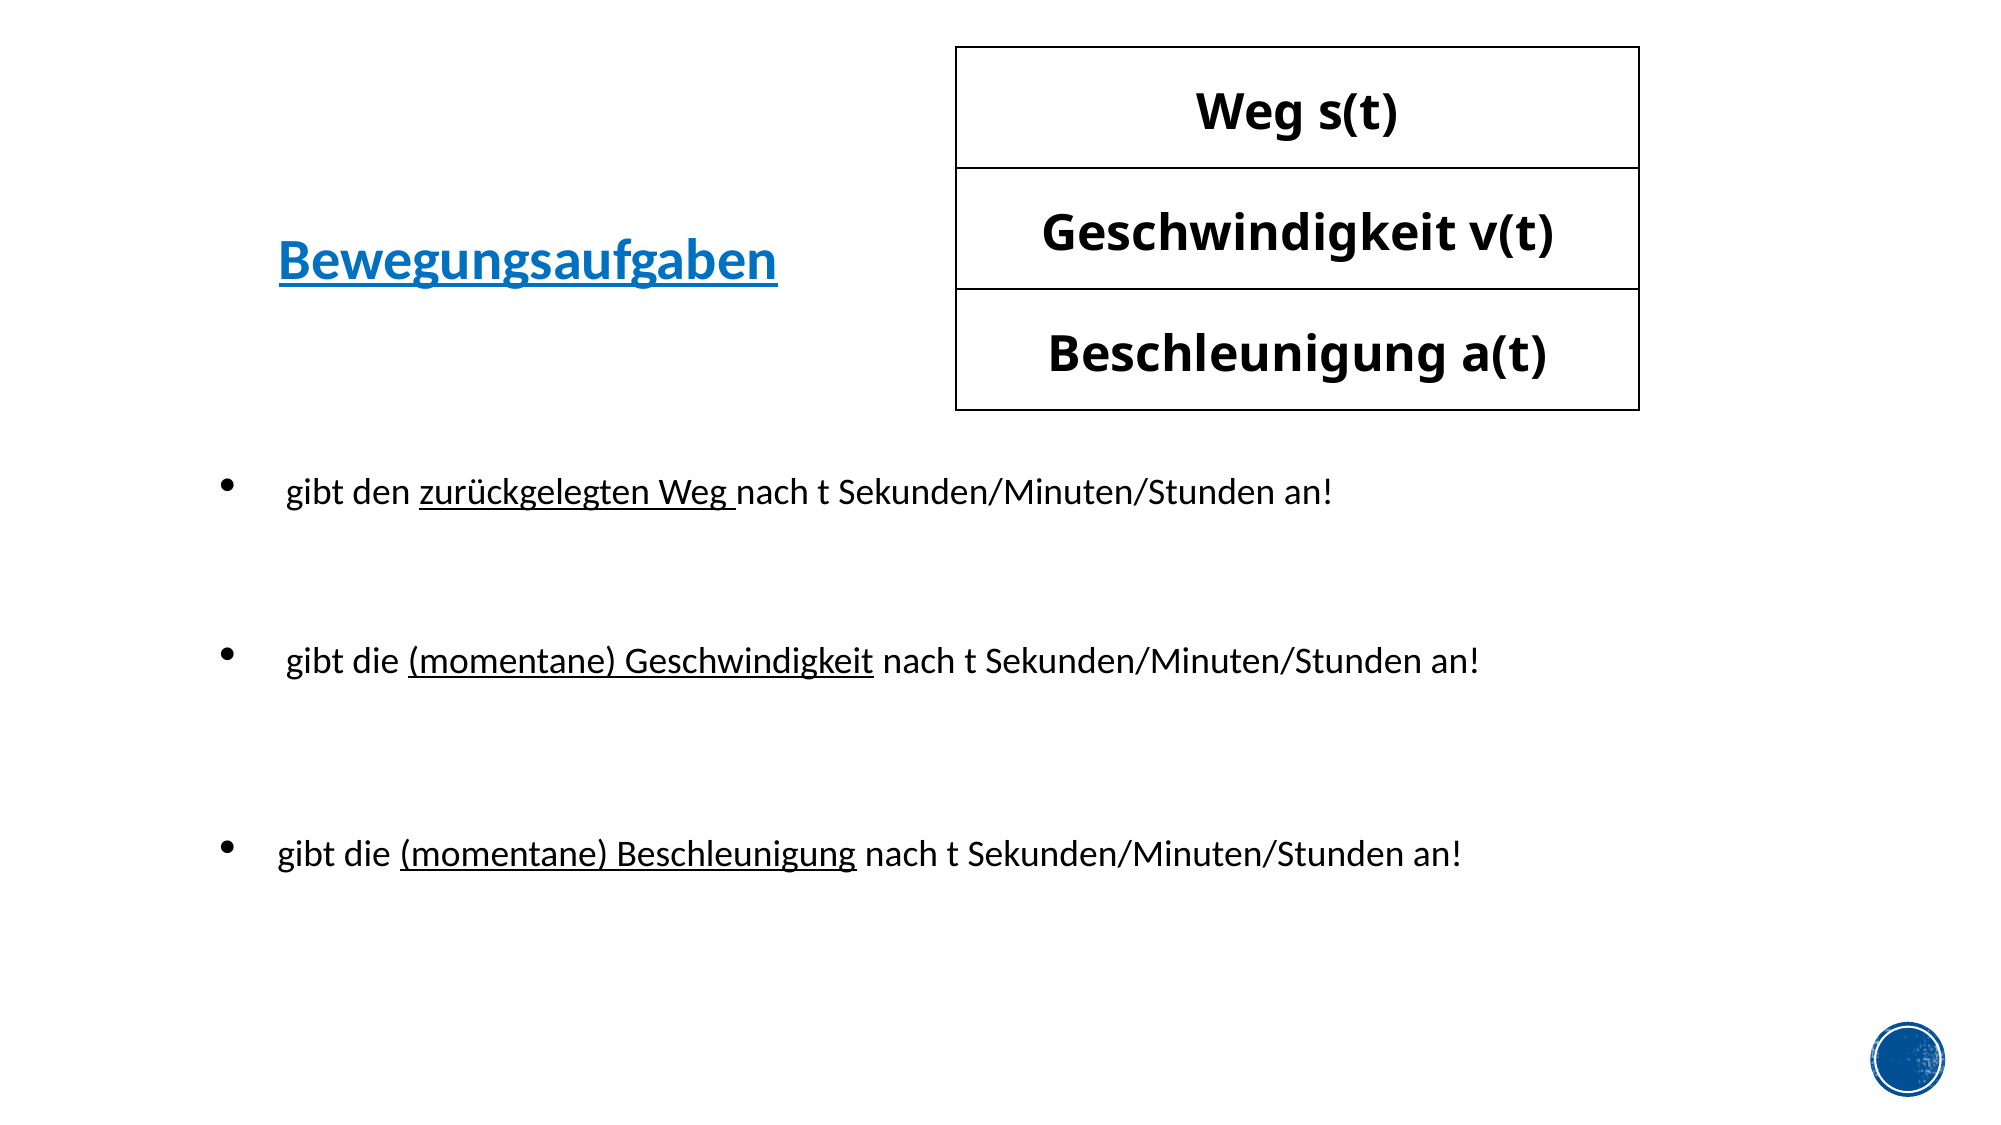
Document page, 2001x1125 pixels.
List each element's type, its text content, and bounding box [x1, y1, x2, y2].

text_box Bewegungsaufgaben [263, 213, 793, 299]
table_cell Beschleunigung a(t) [957, 290, 1638, 409]
table_header Weg s(t) [957, 48, 1638, 167]
table_cell Geschwindigkeit v(t) [957, 169, 1638, 288]
